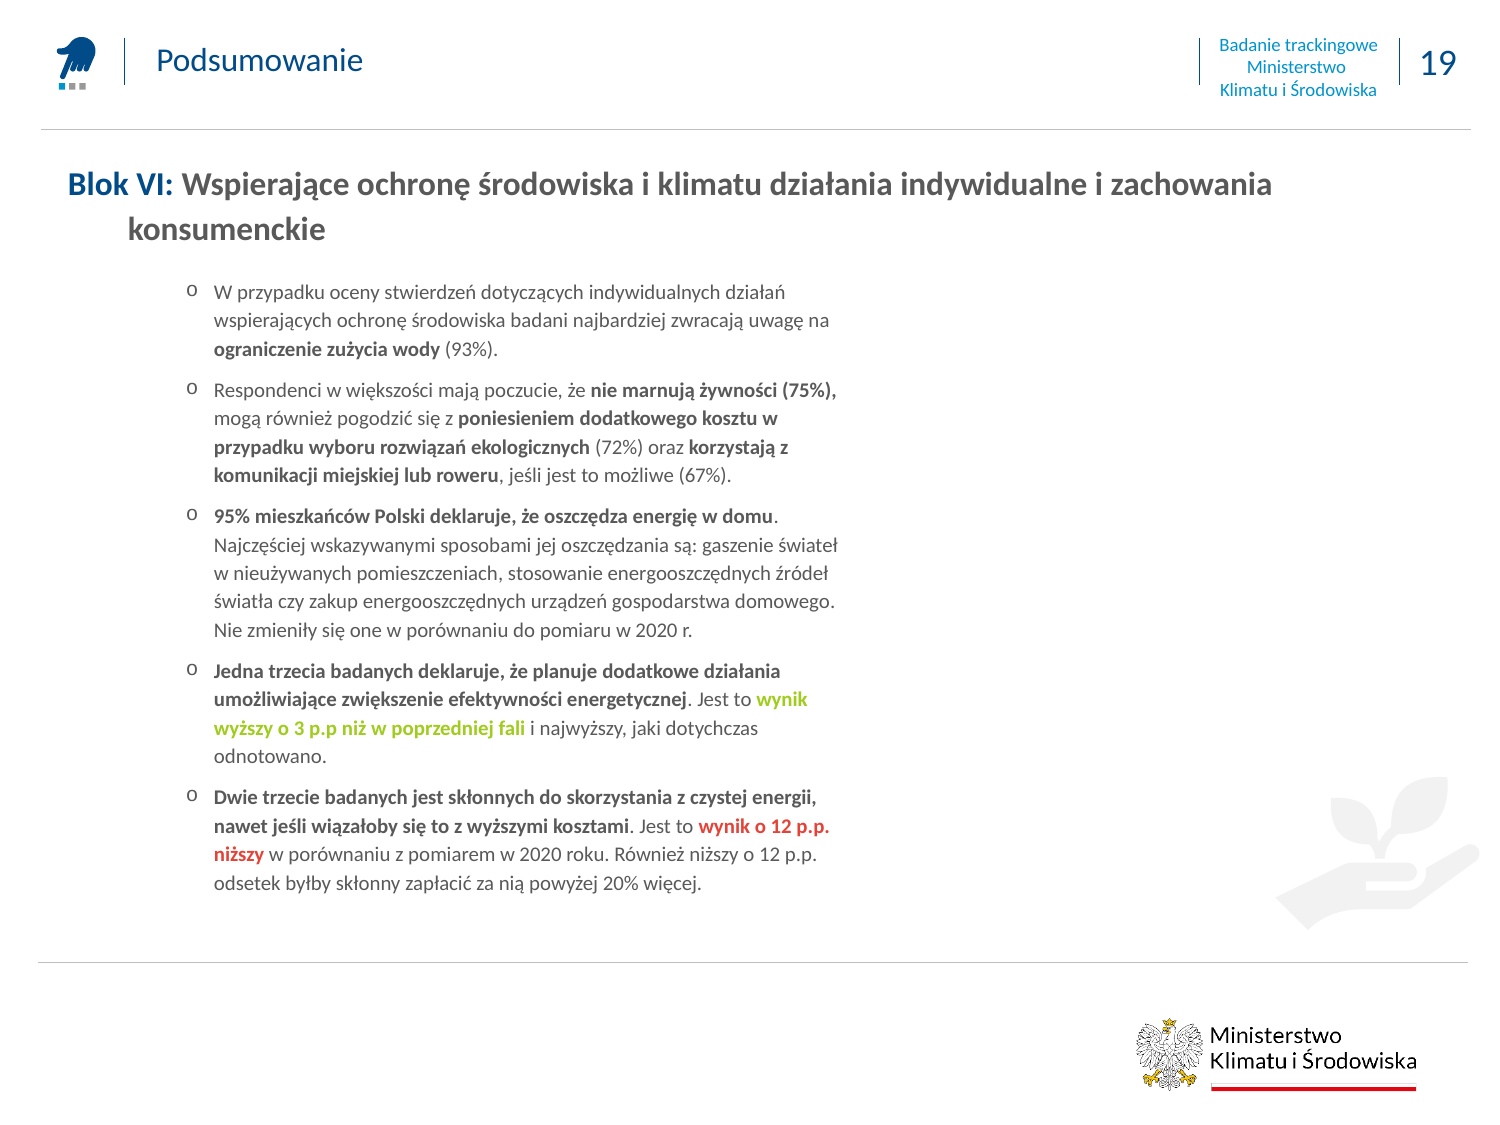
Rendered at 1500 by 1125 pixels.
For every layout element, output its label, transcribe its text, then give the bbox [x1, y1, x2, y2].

list W przypadku oceny stwierdzeń dotyczących indywidualnych działań wspierających ochronę środowiska badani najbardziej zwracają uwagę na ograniczenie zużycia wody (93%). Respondenci w większości mają poczucie, że nie marnują żywności (75%), mogą również pogodzić się z poniesieniem dodatkowego kosztu w przypadku wyboru rozwiązań ekologicznych (72%) oraz korzystają z komunikacji miejskiej lub roweru, jeśli jest to możliwe (67%). 95% mieszkańców Polski deklaruje, że oszczędza energię w domu. Najczęściej wskazywanymi sposobami jej oszczędzania są: gaszenie świateł w nieużywanych pomieszczeniach, stosowanie energooszczędnych źródeł światła czy zakup energooszczędnych urządzeń gospodarstwa domowego. Nie zmieniły się one w porównaniu do pomiaru w 2020 r. Jedna trzecia badanych deklaruje, że planuje dodatkowe działania umożliwiające zwiększenie efektywności energetycznej. Jest to wynik wyższy o 3 p.p niż w poprzedniej fali i najwyższy, jaki dotychczas odnotowano. Dwie trzecie badanych jest skłonnych do skorzystania z czystej energii, nawet jeśli wiązałoby się to z wyższymi kosztami. Jest to wynik o 12 p.p. niższy w porównaniu z pomiarem w 2020 roku. Również niższy o 12 p.p. odsetek byłby skłonny zapłacić za nią powyżej 20% więcej. [171, 267, 860, 846]
picture [1119, 1001, 1434, 1108]
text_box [56, 36, 96, 90]
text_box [1265, 741, 1490, 965]
list Blok VI: Wspierające ochronę środowiska i klimatu działania indywidualne i zachowania konsumenckie [53, 148, 1410, 219]
list Podsumowanie [123, 30, 1199, 92]
